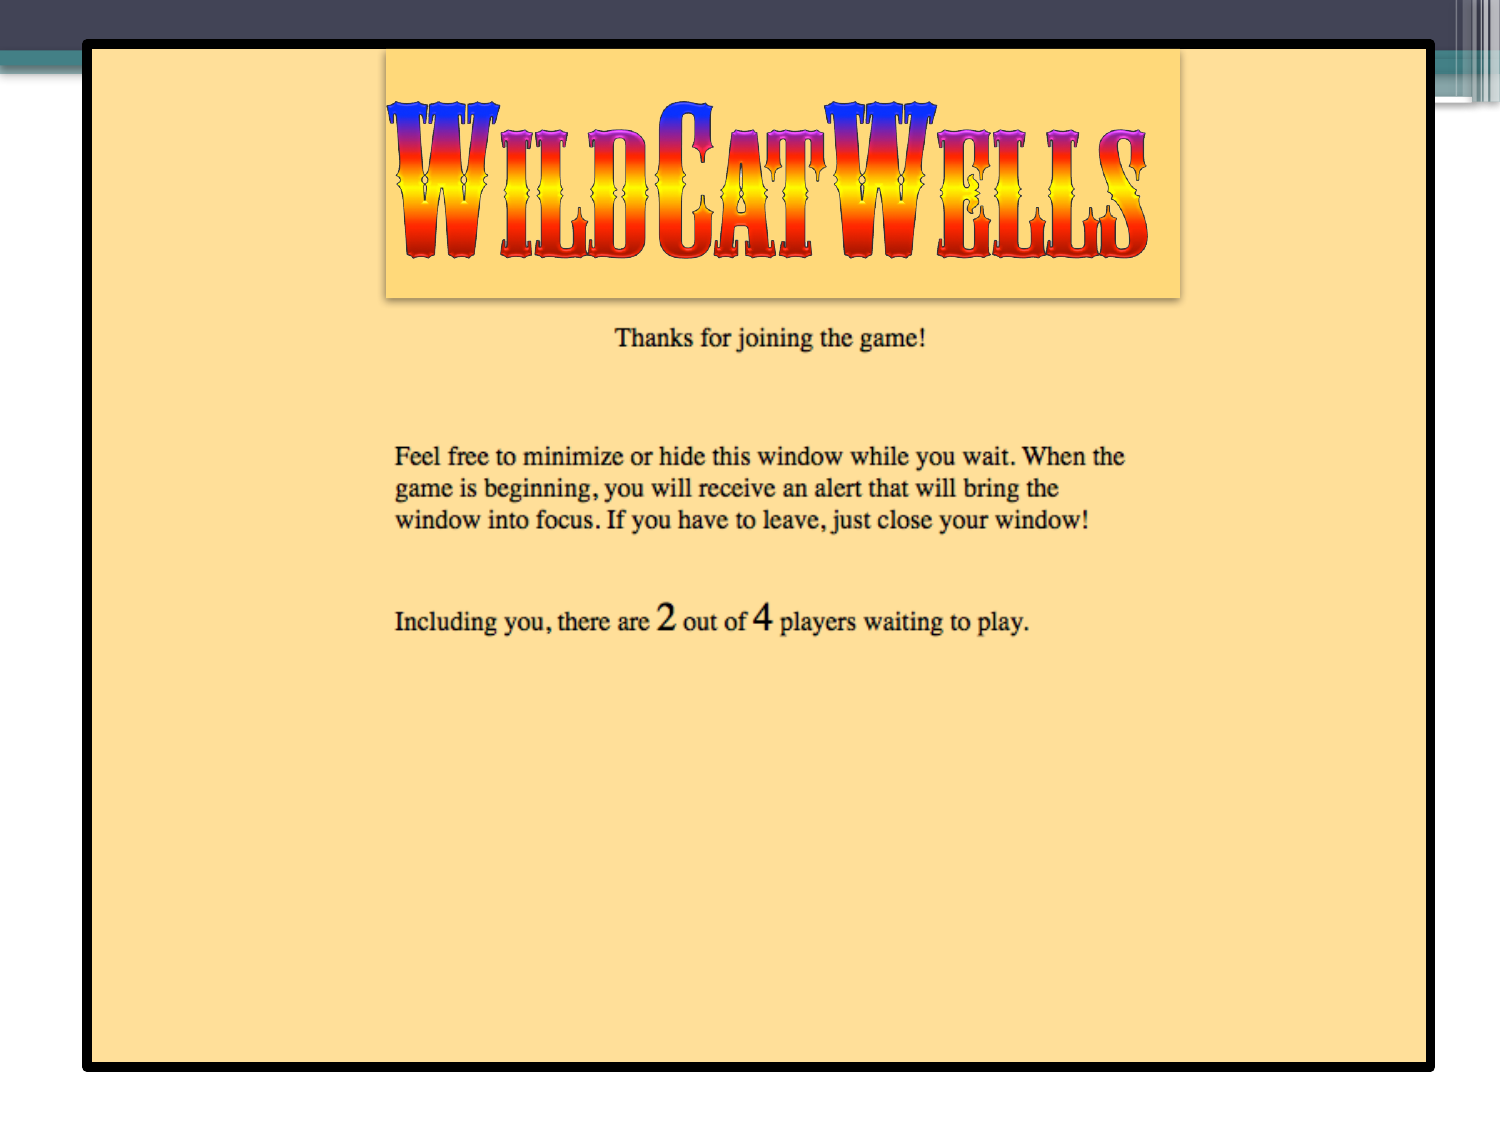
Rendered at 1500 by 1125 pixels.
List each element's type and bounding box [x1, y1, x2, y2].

picture [91, 48, 1426, 1063]
